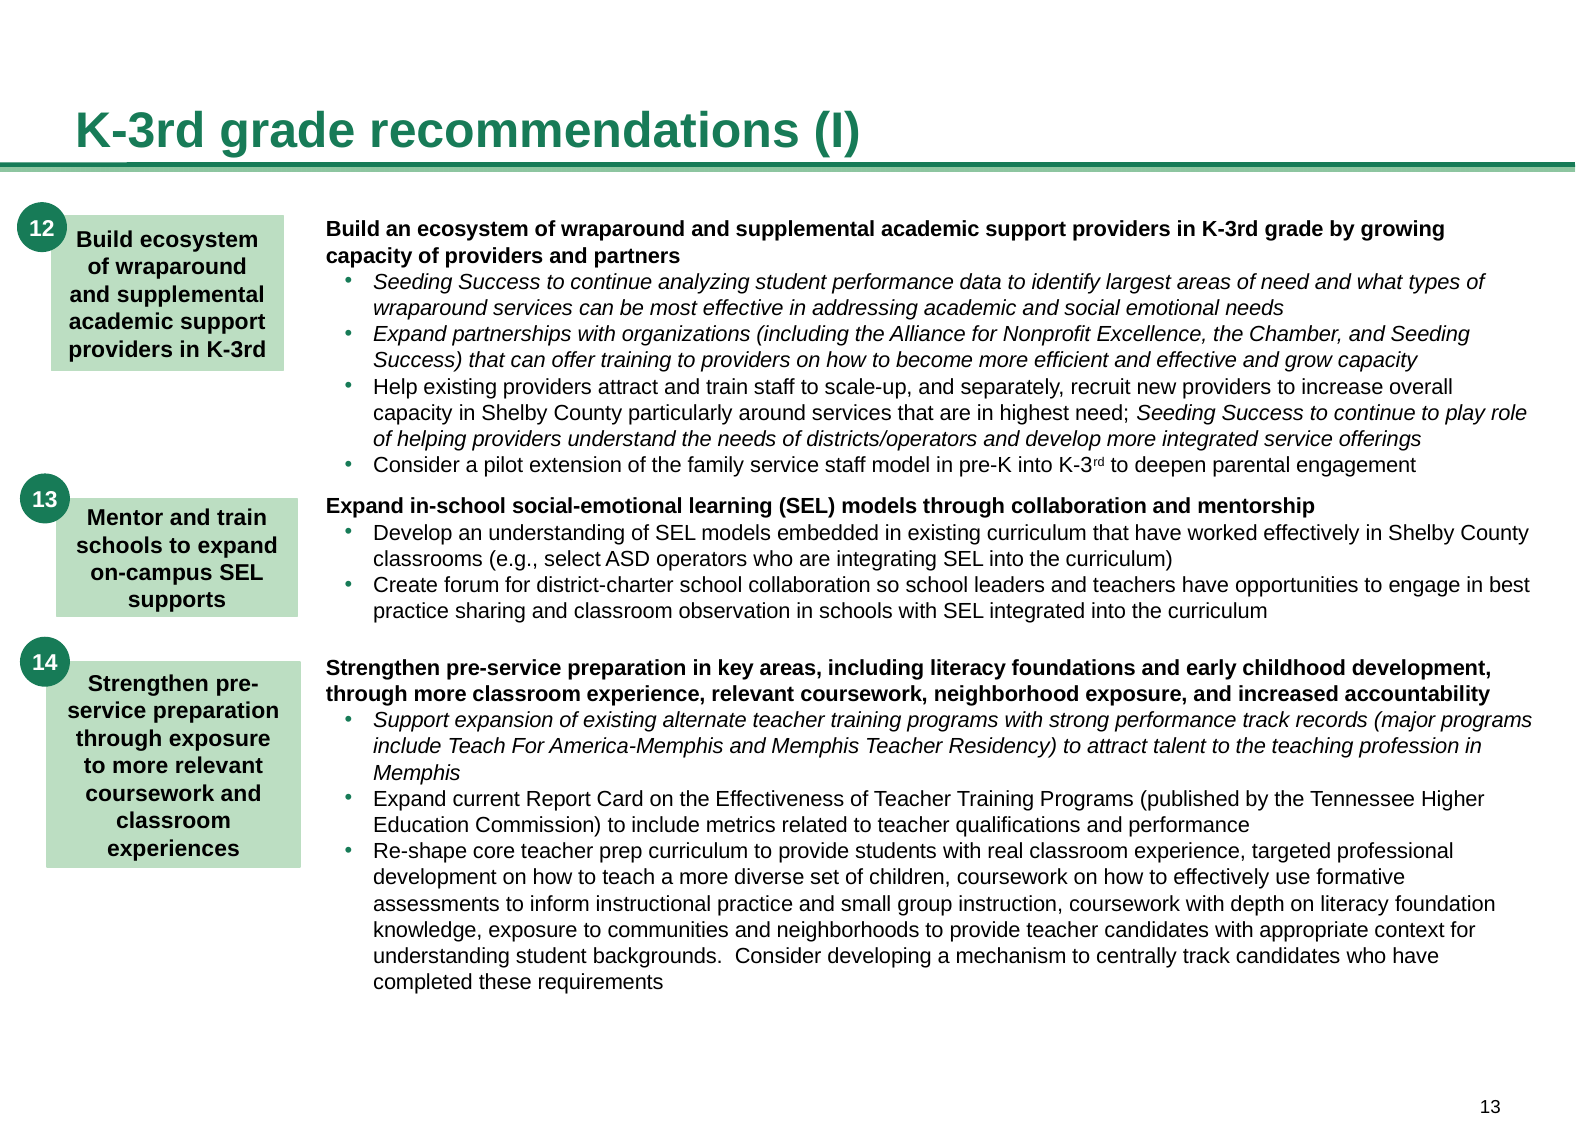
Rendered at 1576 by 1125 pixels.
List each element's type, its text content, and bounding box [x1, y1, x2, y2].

text_box 12 [17, 202, 67, 252]
text_box 13 [20, 474, 70, 523]
text_box Mentor and train schools to expand on-campus SEL supports [55, 496, 299, 619]
text_box Build ecosystem of wraparound and supplemental academic support providers in K-3rd [49, 213, 285, 372]
title K-3rd grade recommendations (I) [75, 28, 1501, 166]
text_box 14 [20, 637, 70, 686]
text_box Build an ecosystem of wraparound and supplemental academic support providers in K-3rd grade by growing capacity of providers and partners Seeding Success to continue analyzing student performance data to identify largest areas of need and what types of wraparound services can be most effective in addressing academic and social emotional needs Expand partnerships with organizations (including the Alliance for Nonprofit Excellence, the Chamber, and Seeding Success) that can offer training to providers on how to become more efficient and effective and grow capacity Help existing providers attract and train staff to scale-up, and separately, recruit new providers to increase overall capacity in Shelby County particularly around services that are in highest need; Seeding Success to continue to play role of helping providers understand the needs of districts/operators and develop more integrated service offerings Consider a pilot extension of the family service staff model in pre-K into K-3rd to deepen parental engagement Expand in-school social-emotional learning (SEL) models through collaboration and mentorship Develop an understanding of SEL models embedded in existing curriculum that have worked effectively in Shelby County classrooms (e.g., select ASD operators who are integrating SEL into the curriculum) Create forum for district-charter school collaboration so school leaders and teachers have opportunities to engage in best practice sharing and classroom observation in schools with SEL integrated into the curriculum Strengthen pre-service preparation in key areas, including literacy foundations and early childhood development, through more classroom experience, relevant coursework, neighborhood exposure, and increased accountability Support expansion of existing alternate teacher training programs with strong performance track records (major programs include Teach For America-Memphis and Memphis Teacher Residency) to attract talent to the teaching profession in Memphis Expand current Report Card on the Effectiveness of Teacher Training Programs (published by the Tennessee Higher Education Commission) to include metrics related to teacher qualifications and performance Re-shape core teacher prep curriculum to provide students with real classroom experience, targeted professional development on how to teach a more diverse set of children, coursework on how to effectively use formative assessments to inform instructional practice and small group instruction, coursework with depth on literacy foundation knowledge, exposure to communities and neighborhoods to provide teacher candidates with appropriate context for understanding student backgrounds. Consider developing a mechanism to centrally track candidates who have completed these requirements [310, 199, 1551, 790]
text_box Strengthen pre-service preparation through exposure to more relevant coursework and classroom experiences [45, 660, 302, 869]
